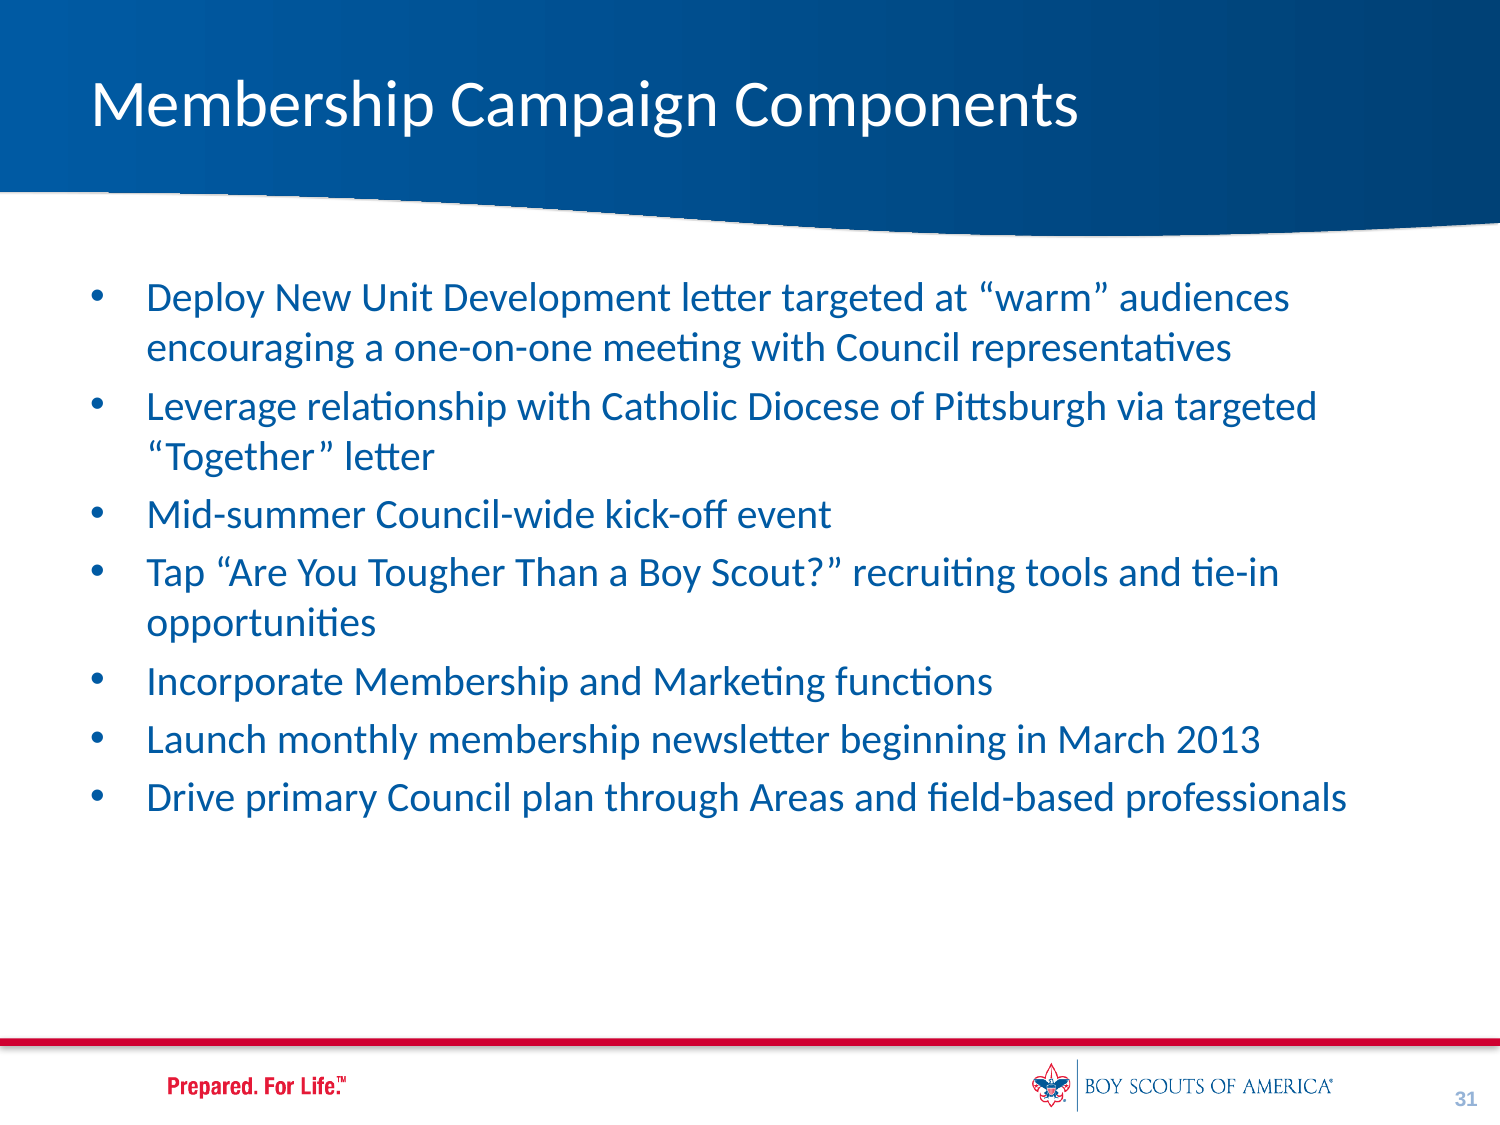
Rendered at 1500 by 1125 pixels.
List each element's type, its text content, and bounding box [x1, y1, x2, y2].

title Membership Campaign Components [74, 0, 1426, 201]
picture [168, 1076, 346, 1099]
list Deploy New Unit Development letter targeted at “warm” audiences encouraging a one-on-one meeting with Council representatives Leverage relationship with Catholic Diocese of Pittsburgh via targeted “Together” letter Mid-summer Council-wide kick-off event Tap “Are You Tougher Than a Boy Scout?” recruiting tools and tie-in opportunities Incorporate Membership and Marketing functions Launch monthly membership newsletter beginning in March 2013 Drive primary Council plan through Areas and field-based professionals [74, 262, 1426, 1006]
slide_number 31 [1425, 1067, 1493, 1125]
picture [1032, 1059, 1333, 1112]
